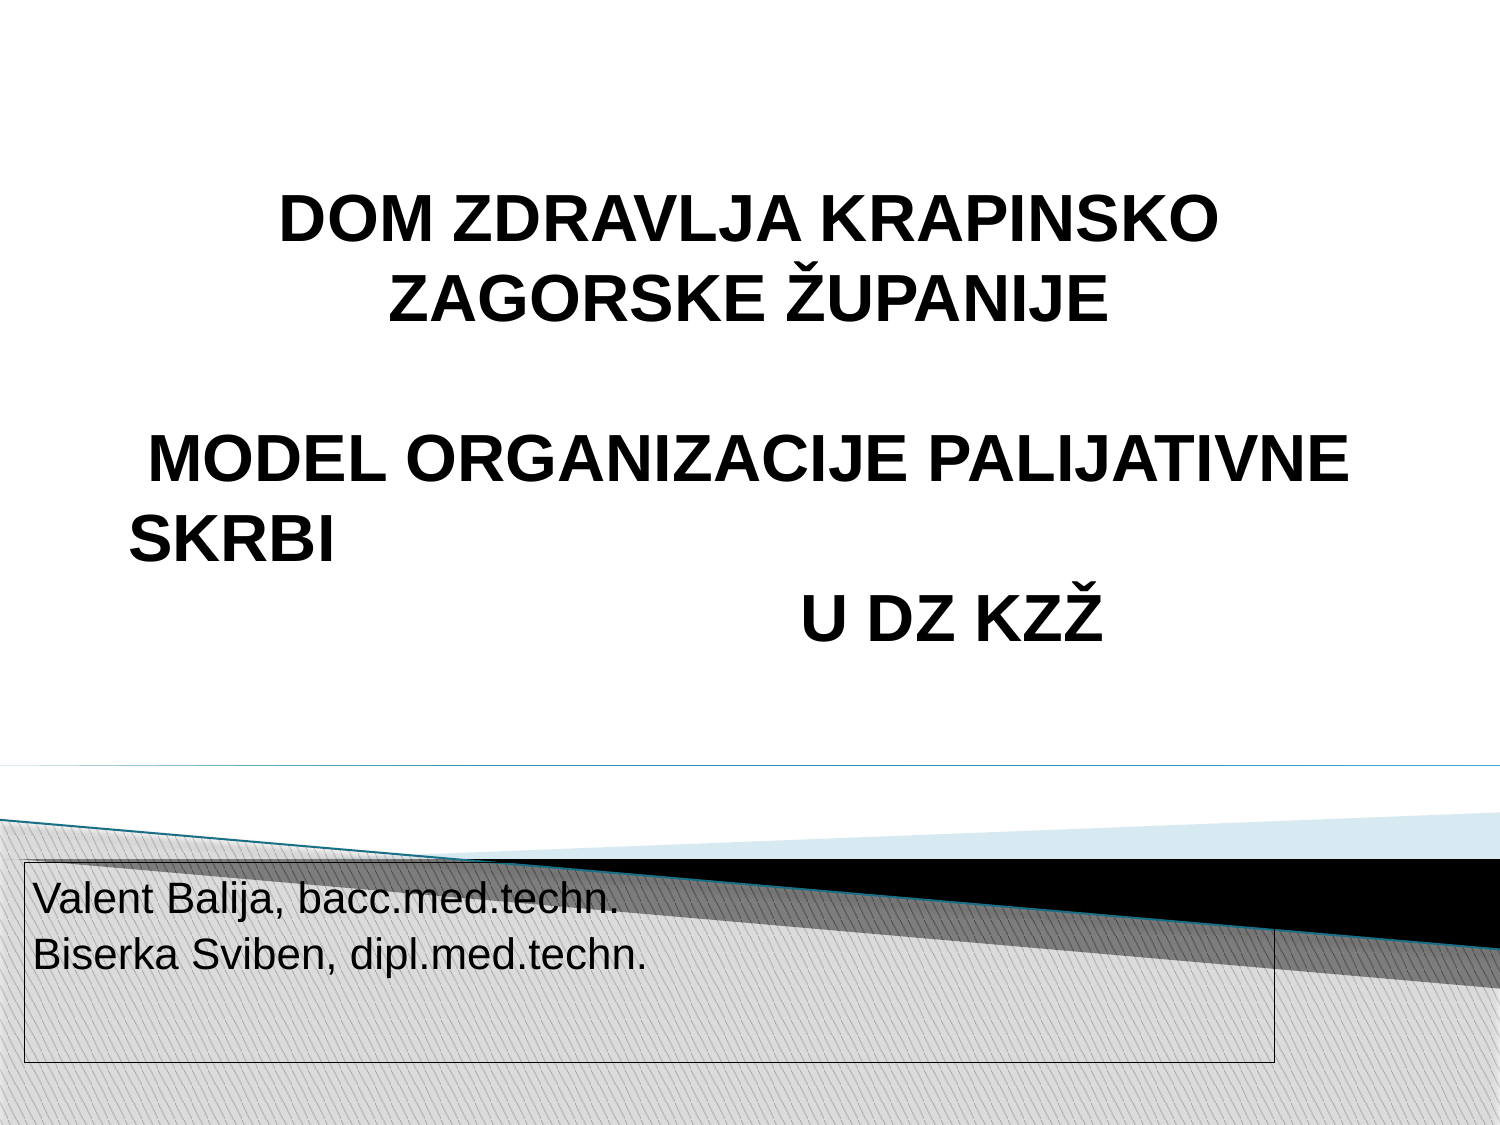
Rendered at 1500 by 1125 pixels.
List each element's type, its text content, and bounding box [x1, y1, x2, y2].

title DOM ZDRAVLJA KRAPINSKO ZAGORSKE ŽUPANIJE MODEL ORGANIZACIJE PALIJATIVNE SKRBI U DZ KZŽ [112, 99, 1388, 663]
subtitle Valent Balija, bacc.med.techn. Biserka Sviben, dipl.med.techn. [24, 862, 1275, 1063]
picture [1275, 932, 1500, 989]
